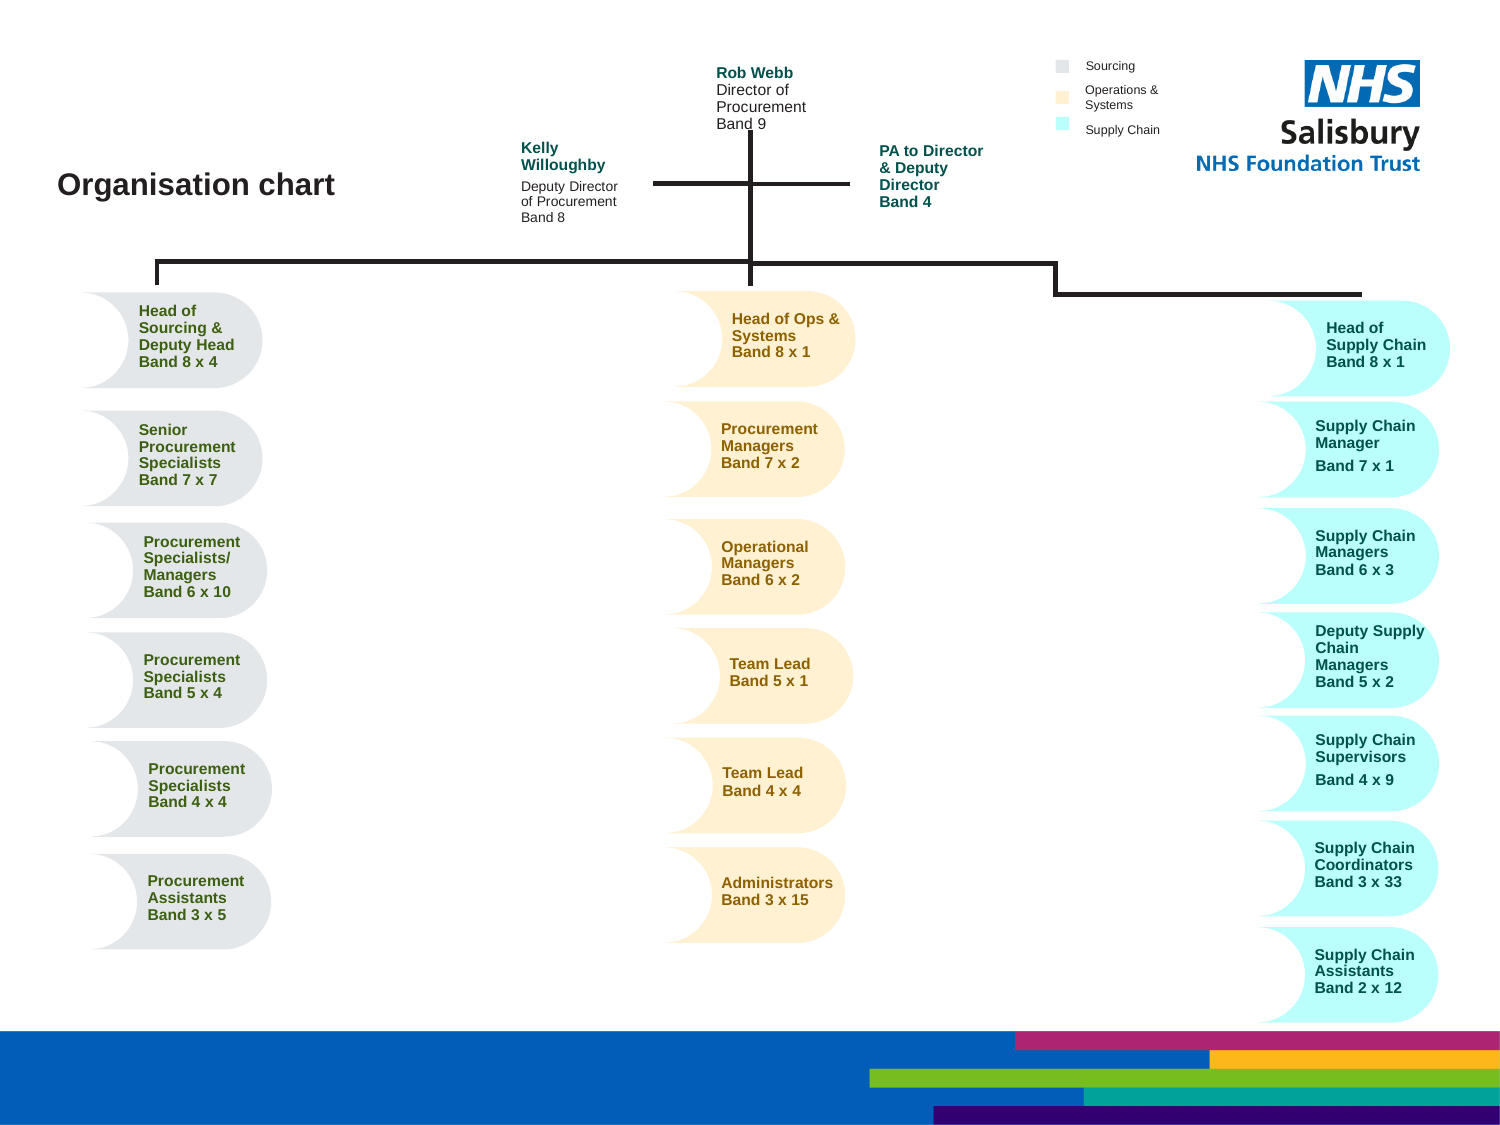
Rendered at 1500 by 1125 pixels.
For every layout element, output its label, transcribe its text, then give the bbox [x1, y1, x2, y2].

text_box [1055, 90, 1070, 105]
text_box Team Lead Band 5 x 1 [672, 626, 855, 725]
text_box Kelly Willoughby Deputy Director of Procurement Band 8 [463, 136, 646, 235]
text_box Supply Chain Manager Band 7 x 1 [1258, 400, 1441, 499]
picture [1197, 60, 1420, 171]
title [42, 50, 687, 191]
text_box Head of Sourcing & Deputy Head Band 8 x 4 [81, 291, 264, 390]
text_box Operations & Systems [1084, 80, 1162, 114]
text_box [156, 261, 750, 285]
text_box PA to Director & Deputy Director Band 4 [822, 131, 1005, 229]
text_box Supply Chain Supervisors Band 4 x 9 [1258, 714, 1441, 813]
text_box Supply Chain Coordinators Band 3 x 33 [1257, 819, 1440, 918]
text_box Senior Procurement Specialists Band 7 x 7 [81, 409, 264, 508]
text_box [1055, 59, 1070, 74]
text_box Supply Chain Assistants Band 2 x 12 [1257, 926, 1440, 1024]
text_box Operational Managers Band 6 x 2 [664, 518, 847, 616]
text_box Supply Chain Managers Band 6 x 3 [1258, 507, 1441, 605]
text_box [1055, 116, 1065, 131]
text_box Procurement Specialists/ Managers Band 6 x 10 [86, 521, 269, 620]
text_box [749, 263, 1362, 295]
picture [0, 1031, 1500, 1125]
text_box Head of Supply Chain Band 8 x 1 [1269, 299, 1452, 398]
text_box Administrators Band 3 x 15 [664, 846, 847, 944]
text_box Head of Ops & Systems Band 8 x 1 [674, 290, 857, 388]
text_box Procurement Specialists Band 4 x 4 [90, 740, 274, 838]
text_box Procurement Assistants Band 3 x 5 [90, 852, 273, 951]
text_box Procurement Specialists Band 5 x 4 [86, 631, 269, 729]
text_box Procurement Managers Band 7 x 2 [663, 400, 846, 499]
text_box Supply Chain [1065, 114, 1180, 145]
list Organisation chart [42, 160, 483, 221]
text_box Rob Webb Director of Procurement Band 9 [658, 53, 841, 151]
text_box Deputy Supply Chain Managers Band 5 x 2 [1258, 611, 1441, 710]
text_box Team Lead Band 4 x 4 [664, 736, 848, 835]
text_box Sourcing [1073, 48, 1148, 83]
